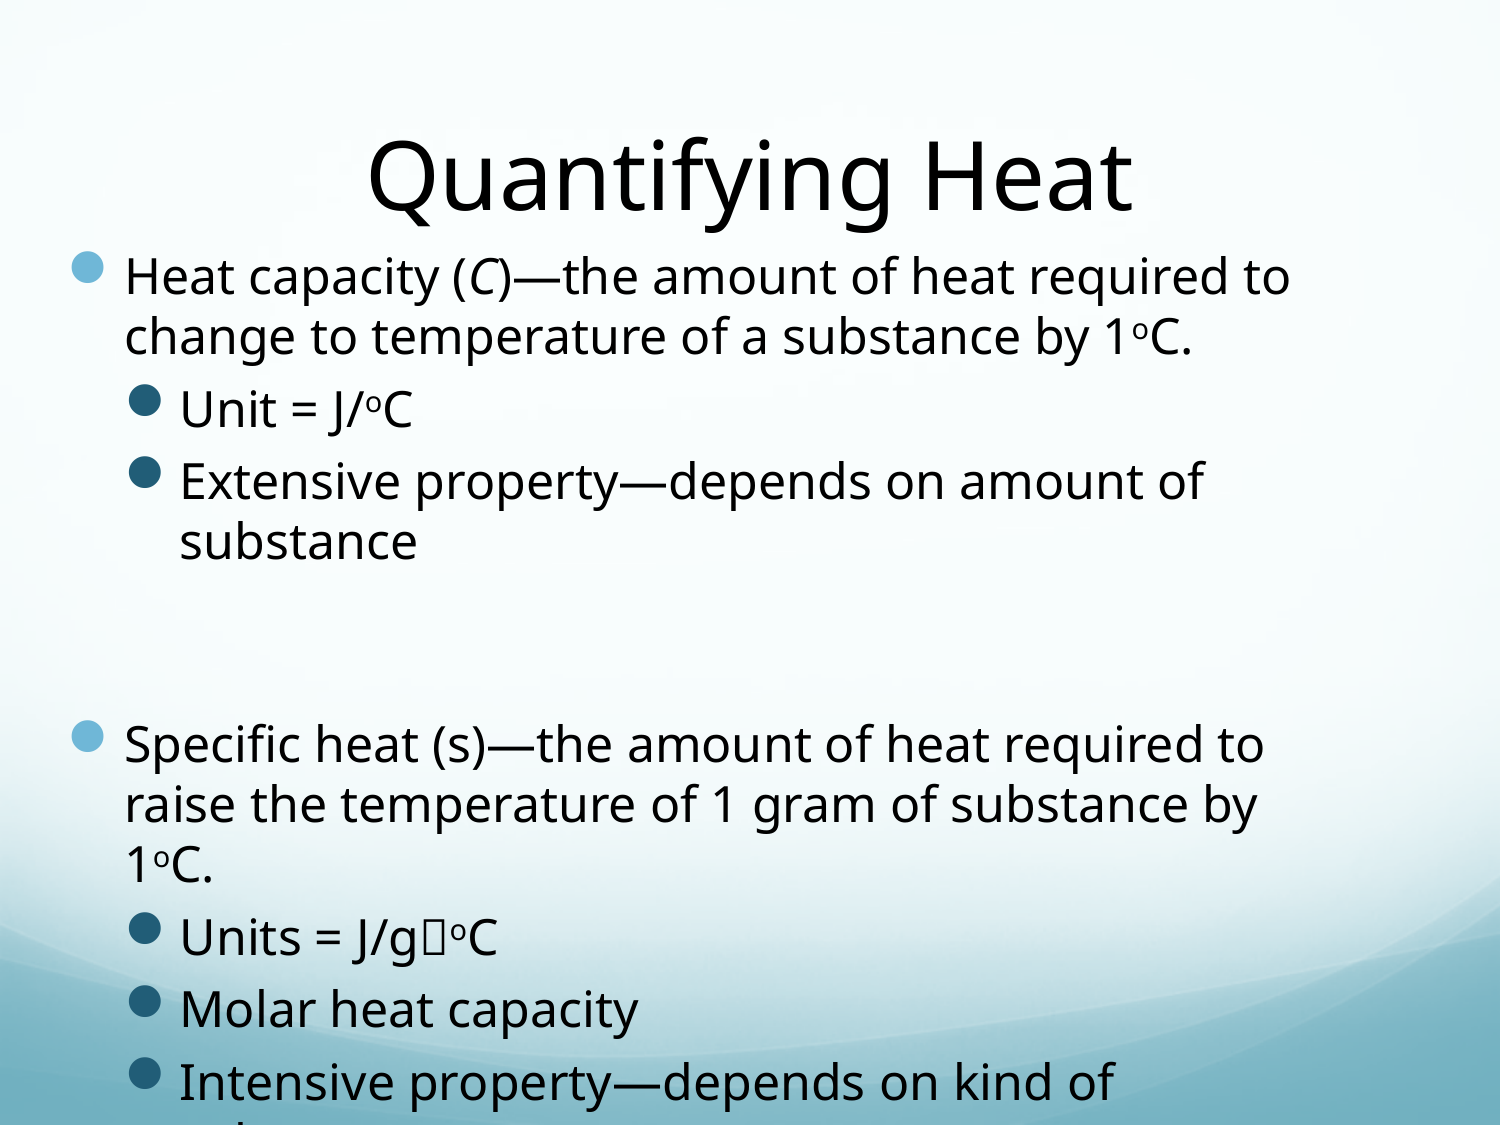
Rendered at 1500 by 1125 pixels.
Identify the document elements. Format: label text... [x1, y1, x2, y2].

title Quantifying Heat [90, 17, 1410, 237]
list Heat capacity (C)—the amount of heat required to change to temperature of a substance by 1oC. Unit = J/oC Extensive property—depends on amount of substance Specific heat (s)—the amount of heat required to raise the temperature of 1 gram of substance by 1oC. Units = J/goC Molar heat capacity Intensive property—depends on kind of substance [52, 236, 1372, 950]
